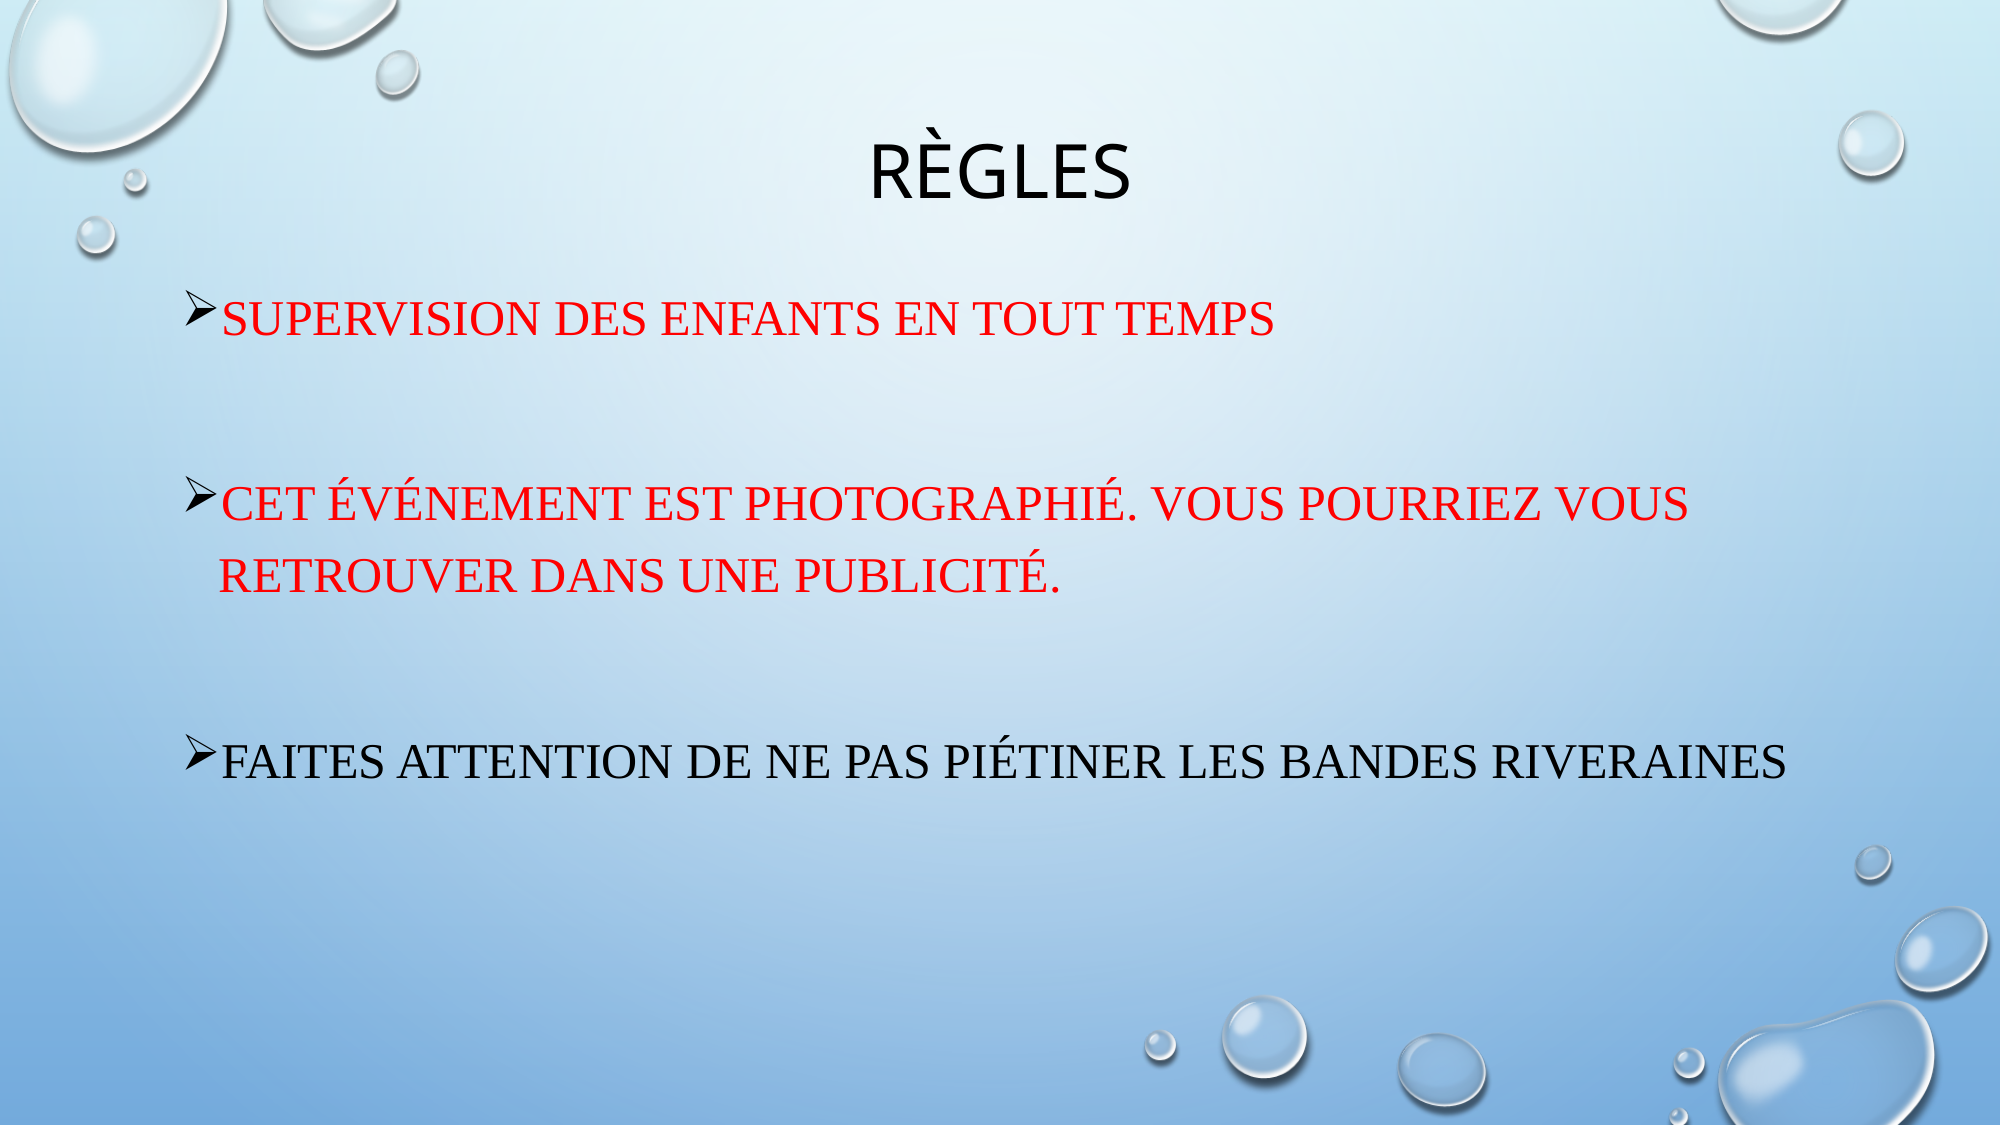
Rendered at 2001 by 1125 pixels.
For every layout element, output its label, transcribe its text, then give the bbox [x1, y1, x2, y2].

title Règles [454, 43, 1546, 265]
list Supervision des enfants en tout temps Cet événement est photographié. Vous pourriez vous retrouver dans une publicité. FAITES ATTENTION DE NE PAS PIÉTINER LES BANDES Riveraines [166, 265, 1867, 828]
picture [0, 0, 2000, 1125]
